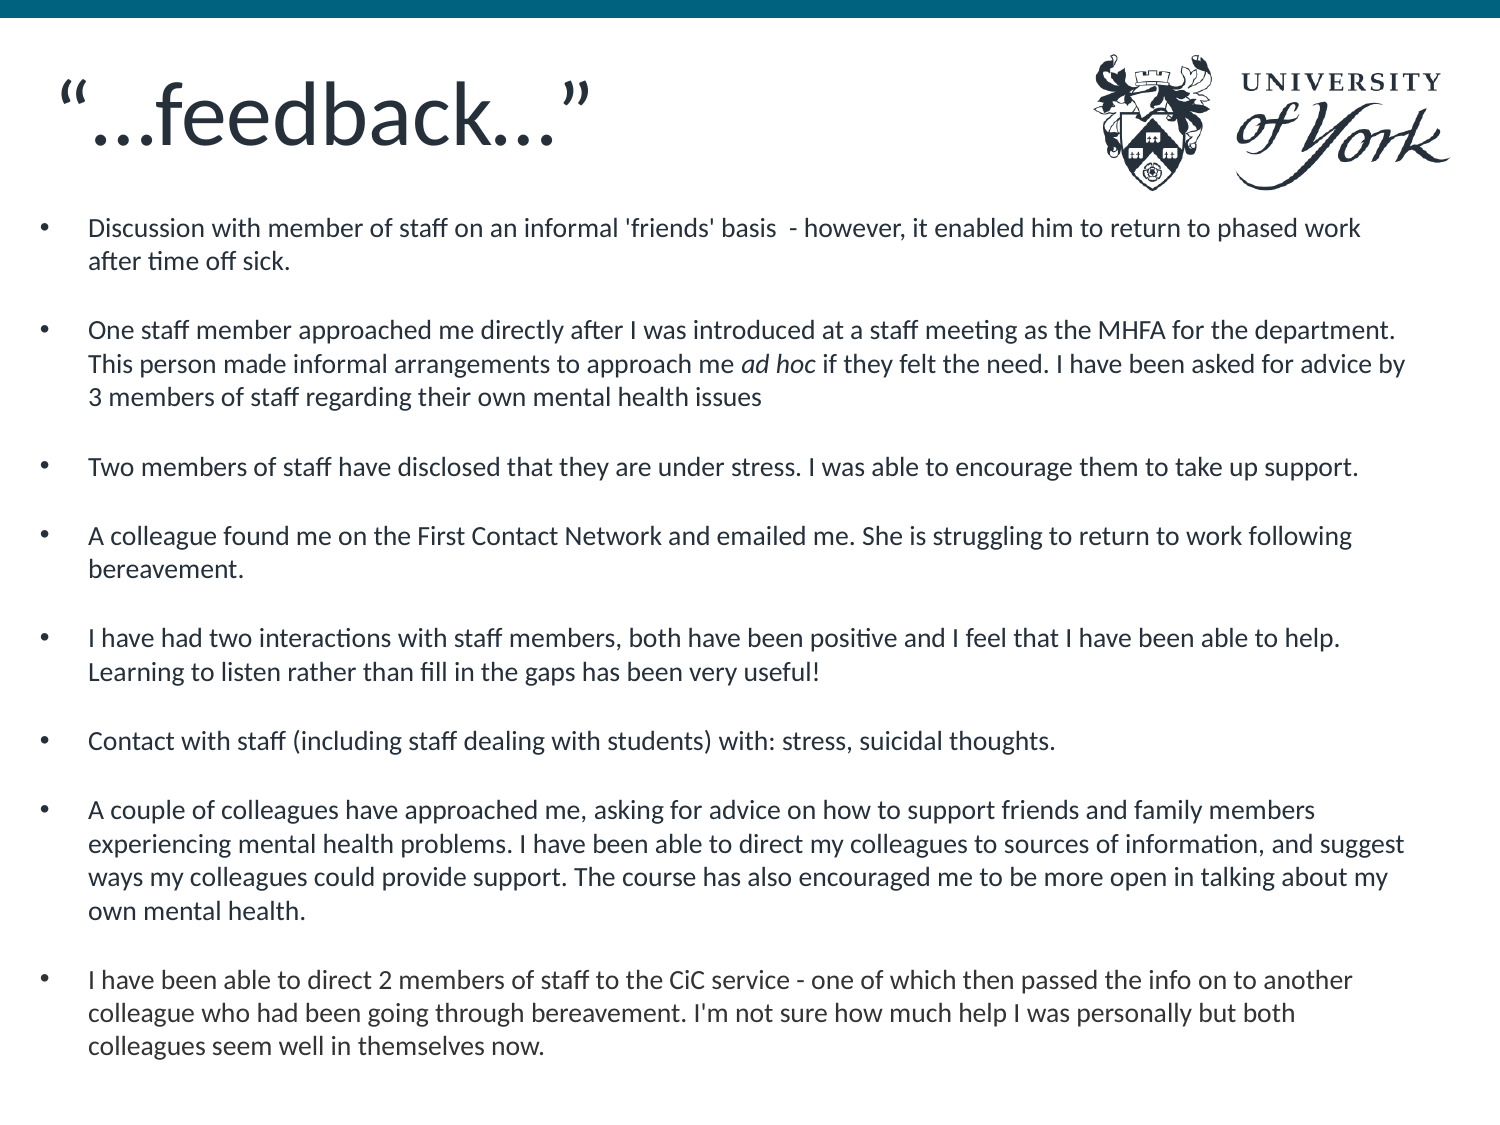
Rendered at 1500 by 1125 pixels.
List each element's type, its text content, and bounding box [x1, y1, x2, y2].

text_box “…feedback…” [38, 46, 811, 172]
list Discussion with member of staff on an informal 'friends' basis - however, it enabled him to return to phased work after time off sick. One staff member approached me directly after I was introduced at a staff meeting as the MHFA for the department. This person made informal arrangements to approach me ad hoc if they felt the need. I have been asked for advice by 3 members of staff regarding their own mental health issues Two members of staff have disclosed that they are under stress. I was able to encourage them to take up support. A colleague found me on the First Contact Network and emailed me. She is struggling to return to work following bereavement. I have had two interactions with staff members, both have been positive and I feel that I have been able to help. Learning to listen rather than fill in the gaps has been very useful! Contact with staff (including staff dealing with students) with: stress, suicidal thoughts. A couple of colleagues have approached me, asking for advice on how to support friends and family members experiencing mental health problems. I have been able to direct my colleagues to sources of information, and suggest ways my colleagues could provide support. The course has also encouraged me to be more open in talking about my own mental health. I have been able to direct 2 members of staff to the CiC service - one of which then passed the info on to another colleague who had been going through bereavement. I'm not sure how much help I was personally but both colleagues seem well in themselves now. [26, 203, 1433, 1070]
